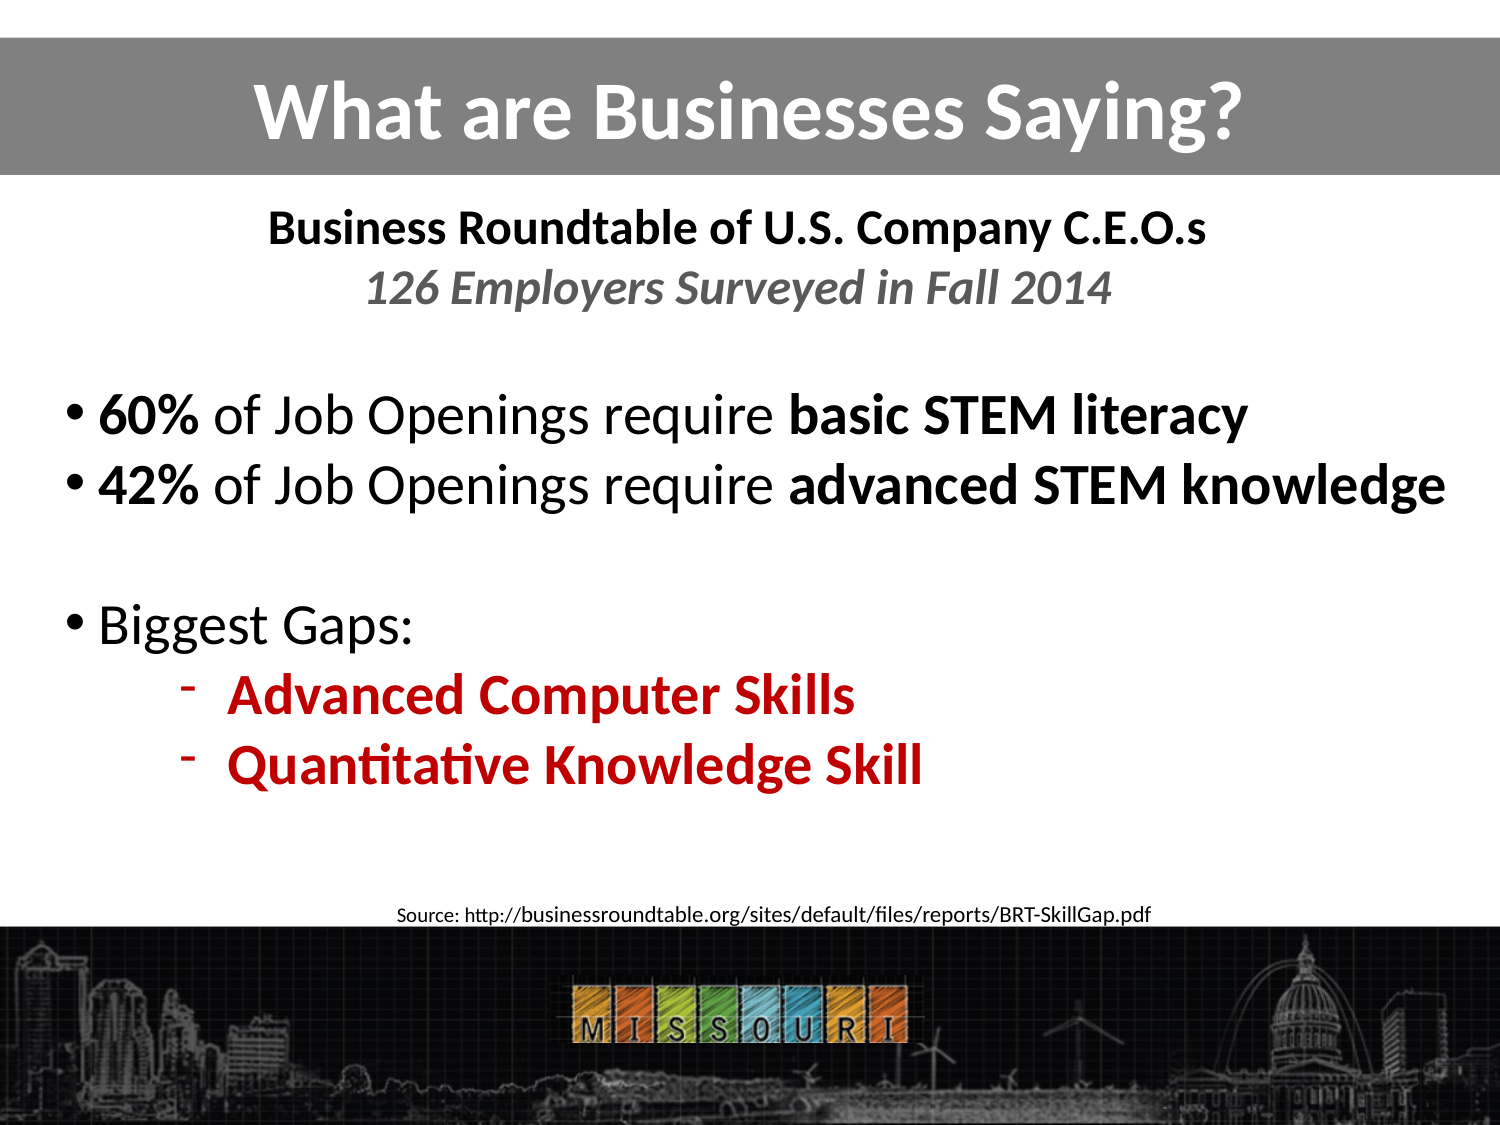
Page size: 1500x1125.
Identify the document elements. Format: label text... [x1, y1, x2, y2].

text_box 60% of Job Openings require basic STEM literacy 42% of Job Openings require advanced STEM knowledge Biggest Gaps: Advanced Computer Skills Quantitative Knowledge Skill [49, 368, 1488, 804]
picture [0, 175, 1500, 1125]
title What are Businesses Saying? [0, 37, 1500, 175]
text_box Source: http://businessroundtable.org/sites/default/files/reports/BRT-SkillGap.pdf [143, 891, 1406, 935]
text_box Business Roundtable of U.S. Company C.E.O.s 126 Employers Surveyed in Fall 2014 [50, 187, 1425, 323]
picture [0, 0, 1500, 37]
